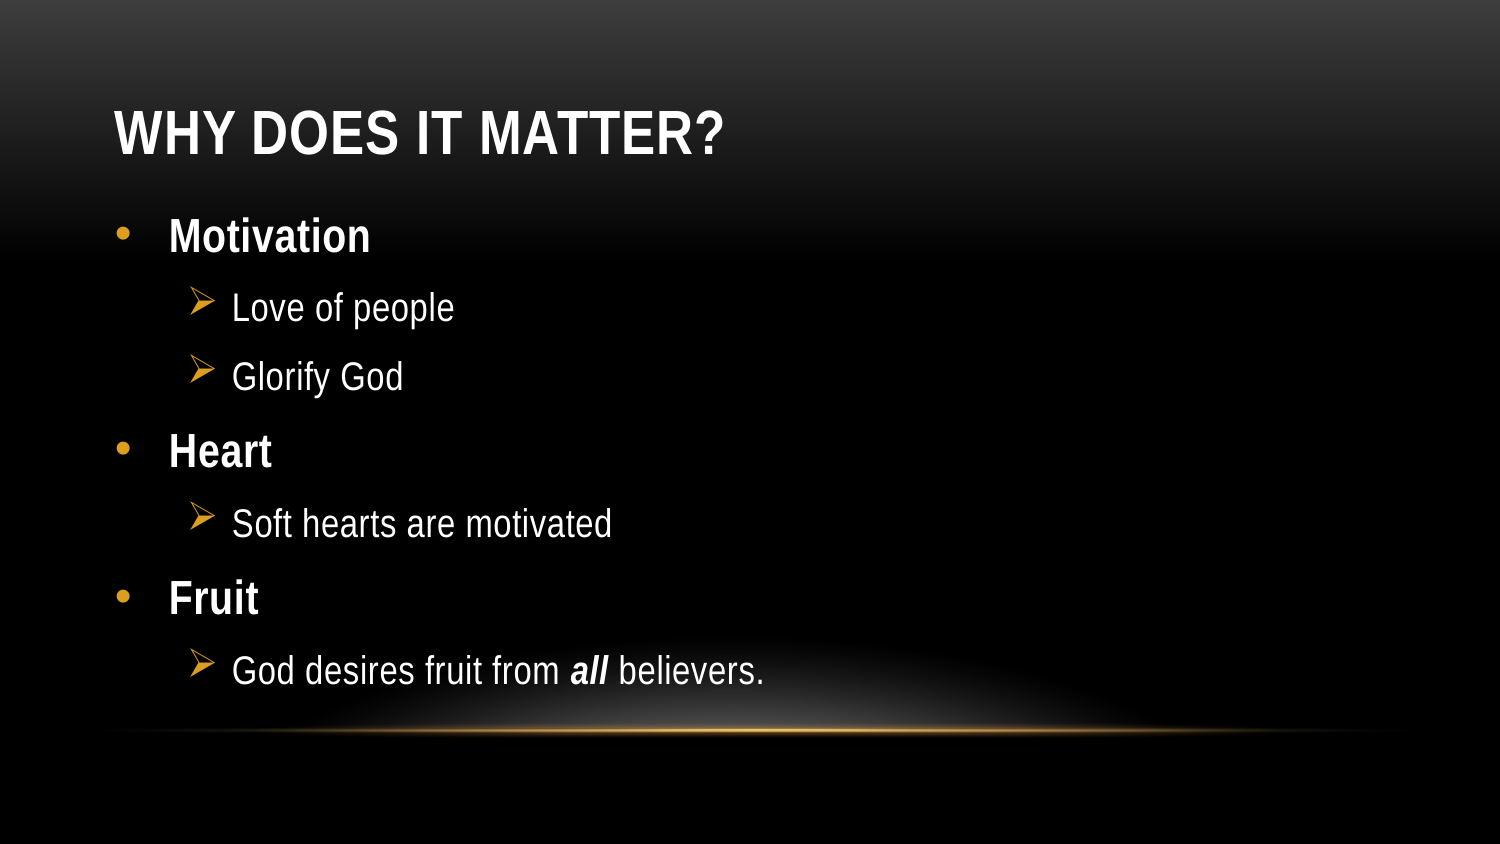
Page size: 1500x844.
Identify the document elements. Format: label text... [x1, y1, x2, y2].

picture [0, 0, 1500, 844]
title Why does it matter? [99, 33, 1400, 175]
list Motivation Love of people Glorify God Heart Soft hearts are motivated Fruit God desires fruit from all believers. [99, 196, 1400, 704]
